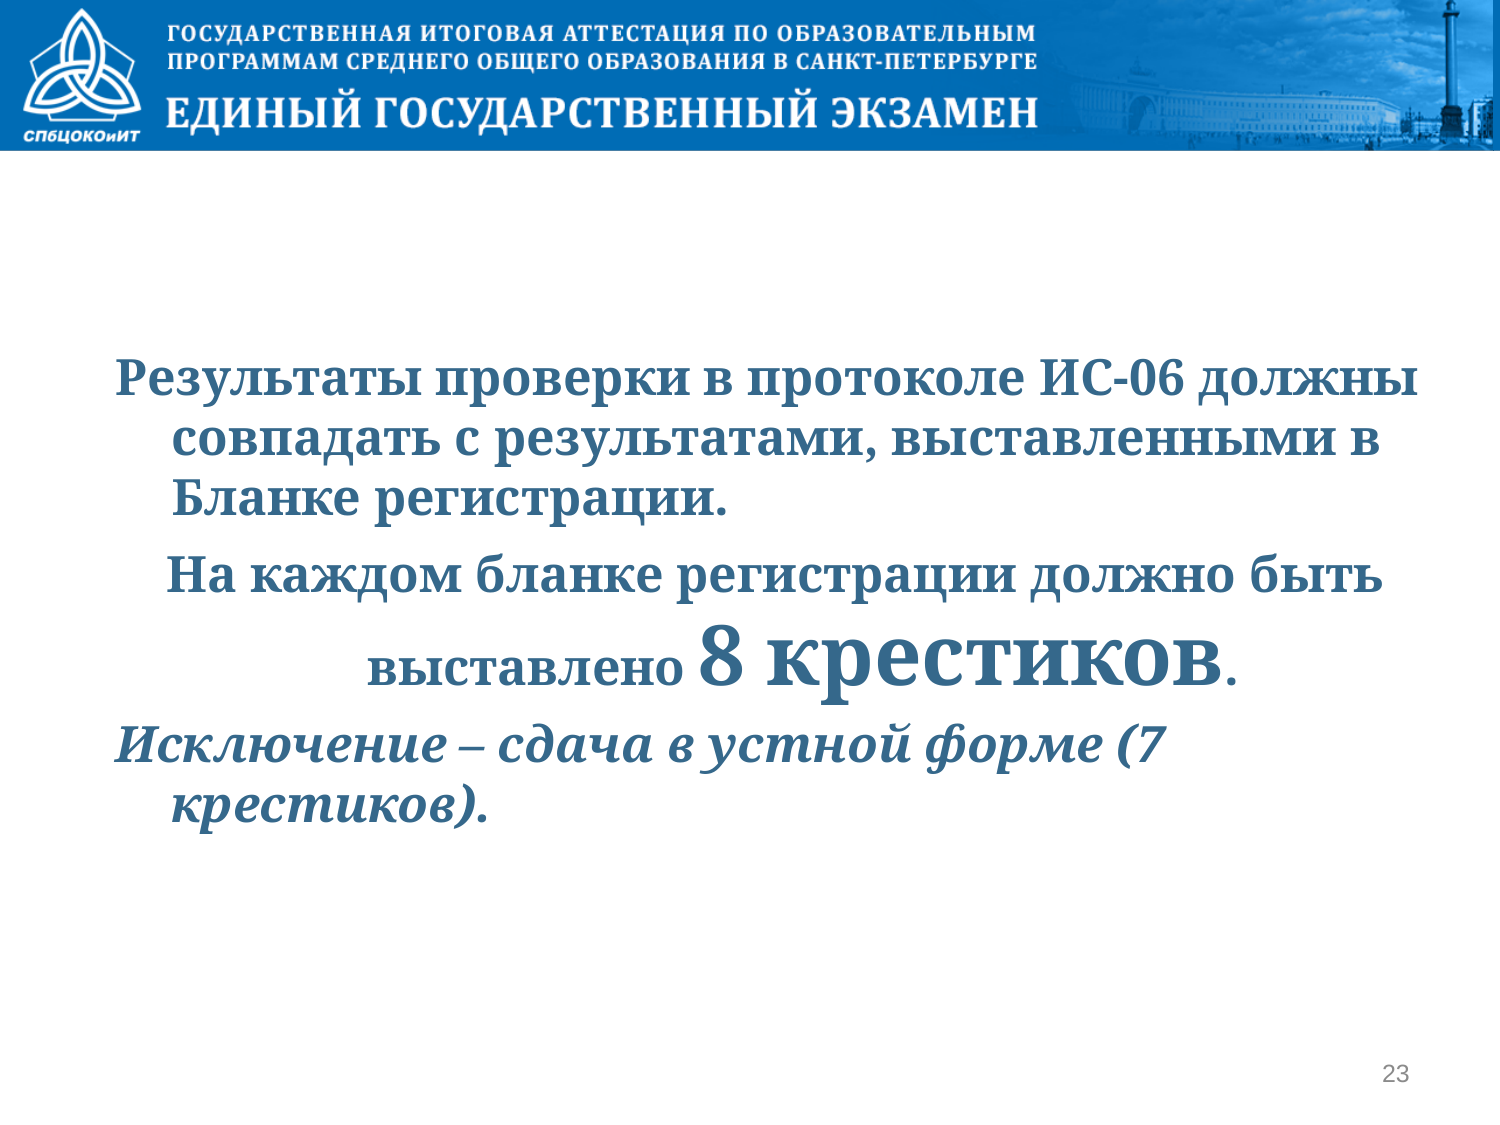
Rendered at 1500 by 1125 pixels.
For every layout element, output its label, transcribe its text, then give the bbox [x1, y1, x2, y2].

slide_number 23 [1074, 1042, 1425, 1103]
picture [0, 0, 1500, 1125]
list Результаты проверки в протоколе ИС-06 должны совпадать с результатами, выставленными в Бланке регистрации. На каждом бланке регистрации должно быть выставлено 8 крестиков. Исключение – сдача в устной форме (7 крестиков). [100, 337, 1451, 945]
